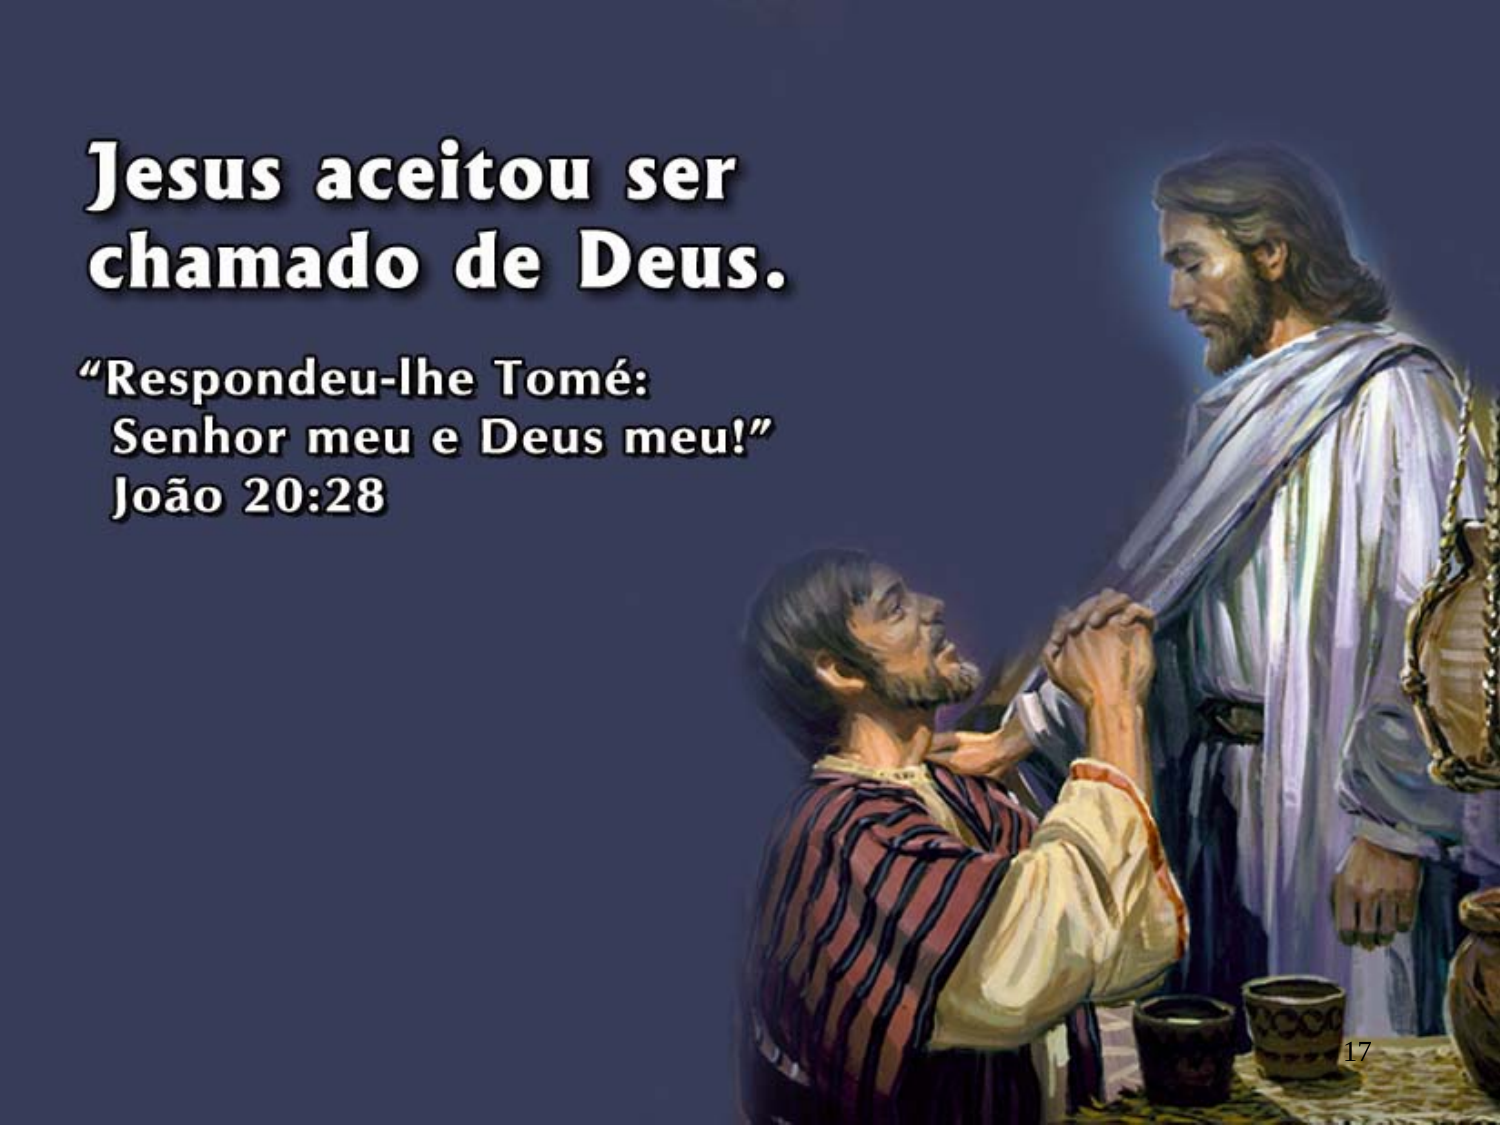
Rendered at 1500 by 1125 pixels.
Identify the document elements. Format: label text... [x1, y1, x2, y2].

picture [0, 0, 1500, 1125]
slide_number 17 [1074, 1025, 1388, 1100]
